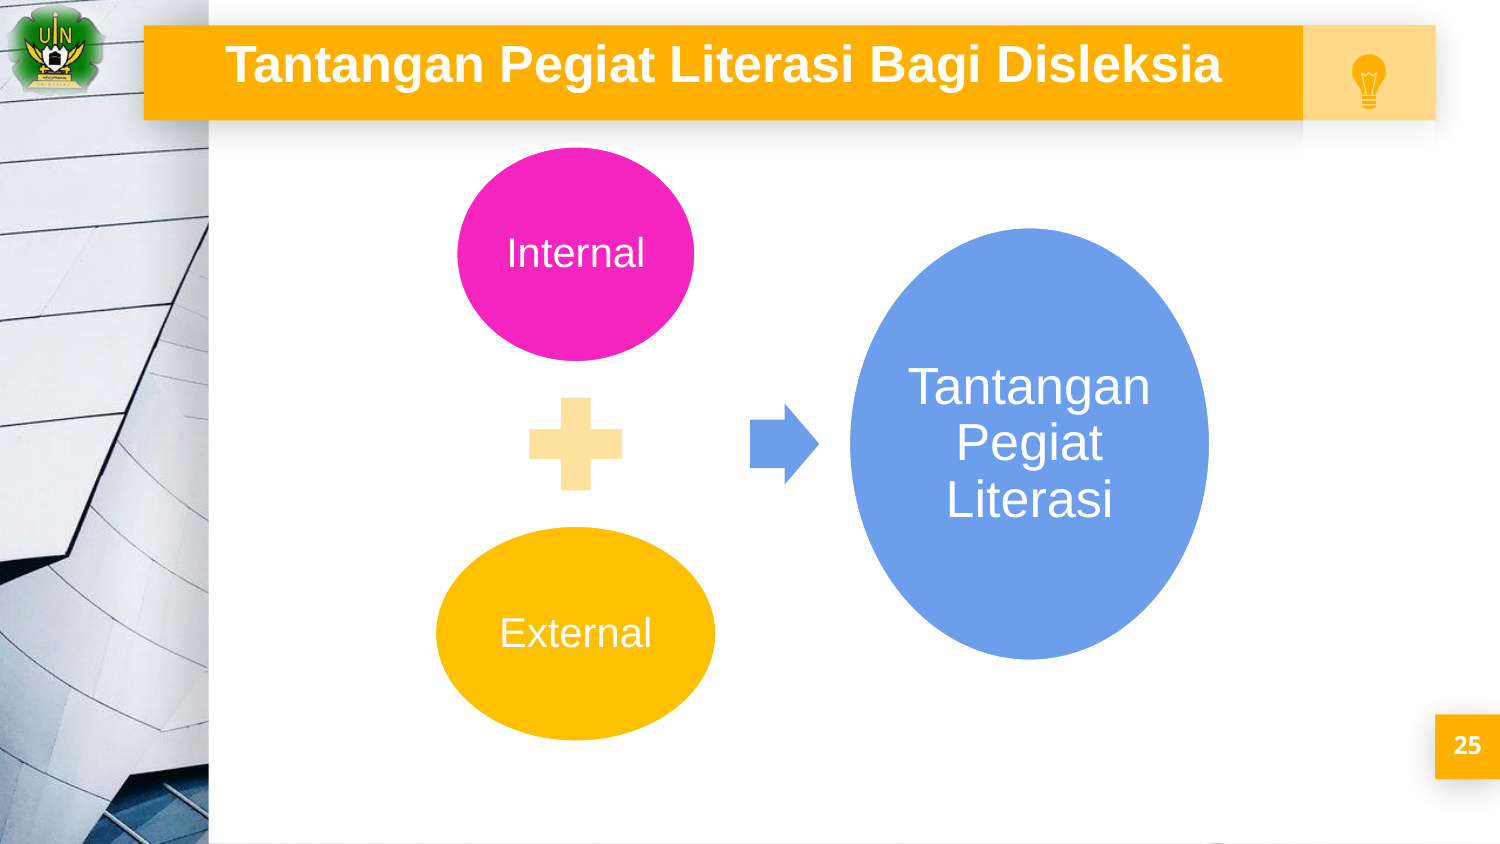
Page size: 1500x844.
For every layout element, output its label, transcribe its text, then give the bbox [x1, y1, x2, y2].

picture [0, 0, 208, 844]
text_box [1351, 54, 1387, 110]
text_box Tantangan Pegiat Literasi Bagi Disleksia [211, 22, 1323, 101]
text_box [243, 145, 1402, 743]
slide_number 25 [1435, 714, 1500, 780]
